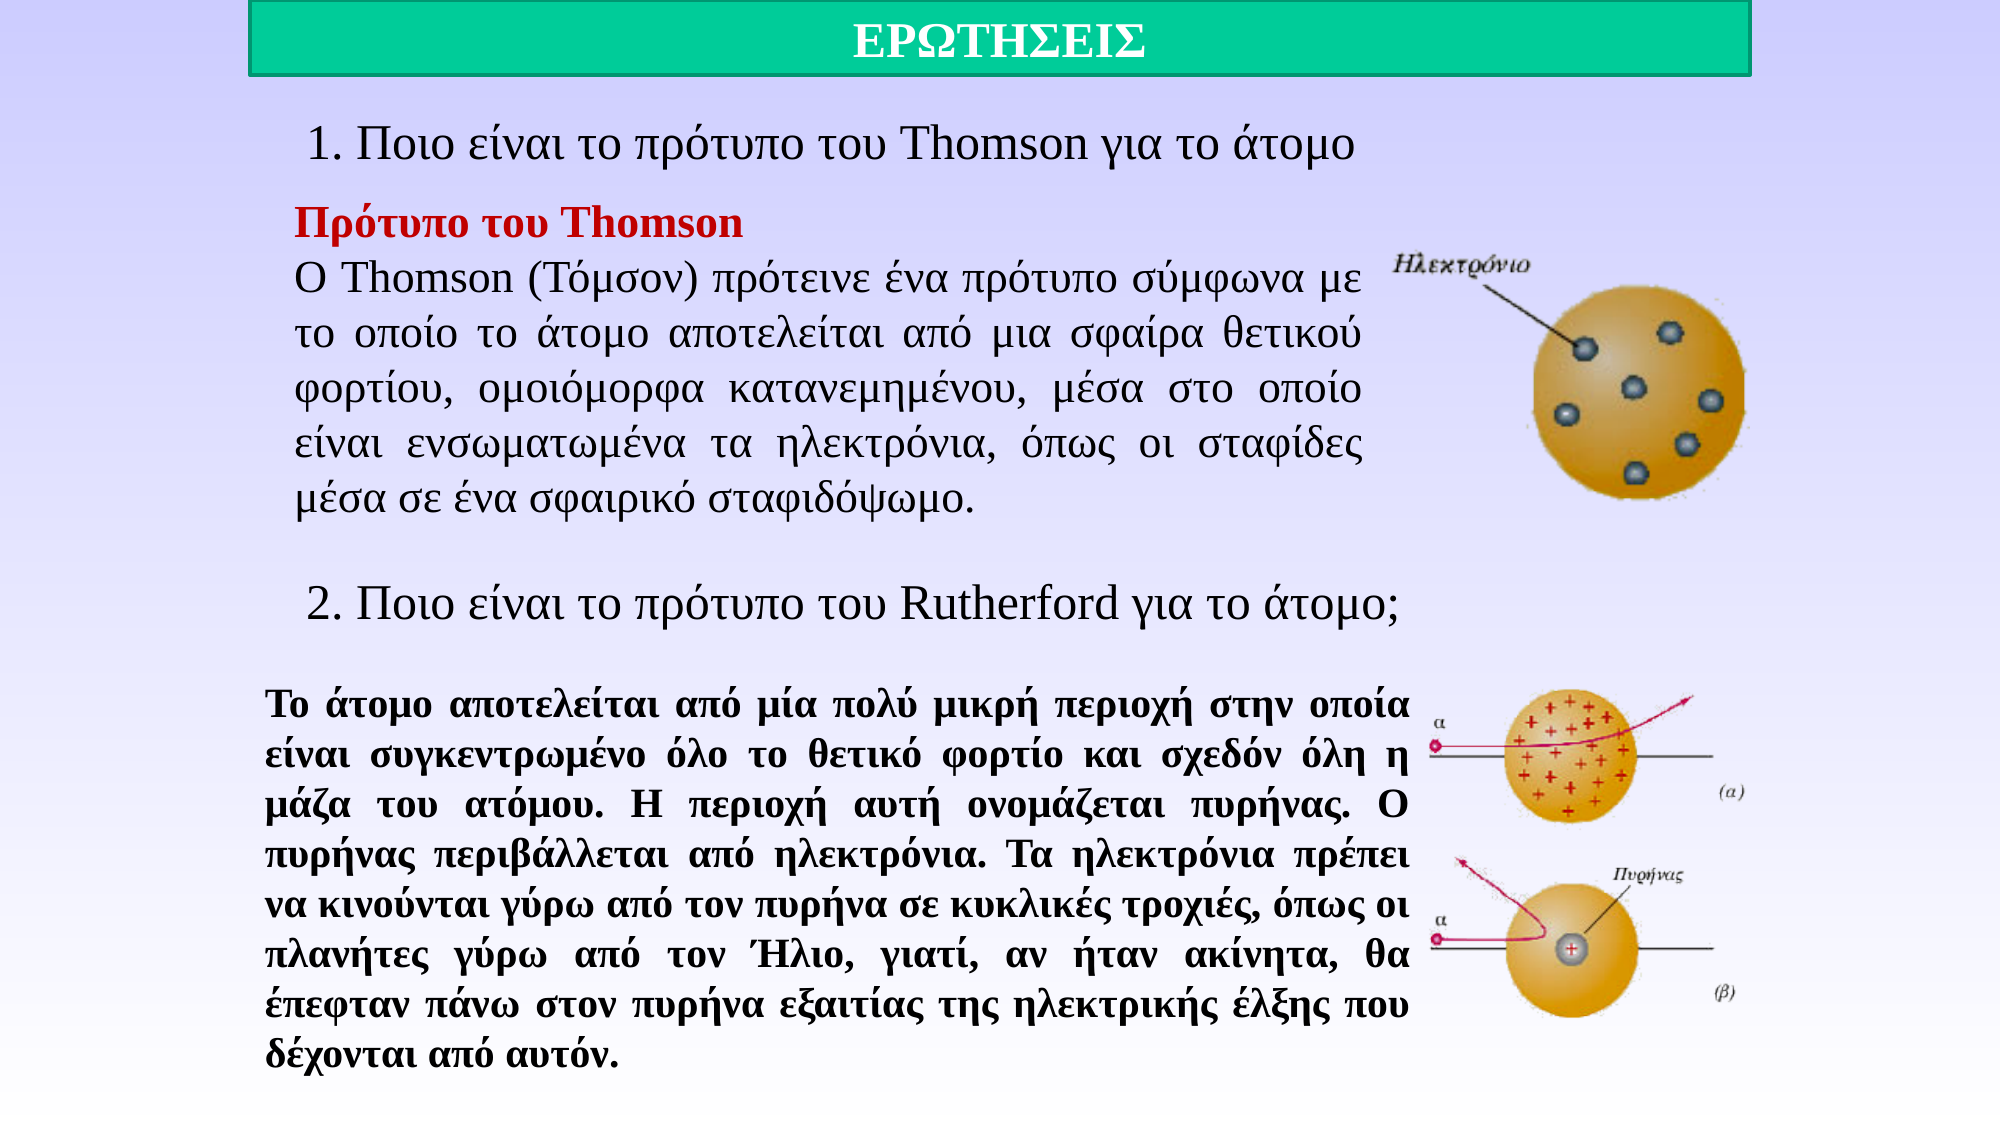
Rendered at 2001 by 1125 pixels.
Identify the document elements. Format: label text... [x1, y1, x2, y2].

text_box 2. Ποιο είναι το πρότυπο του Rutherford για το άτομο; [291, 562, 1461, 638]
text_box 1. Ποιο είναι το πρότυπο του Thomson για το άτομο [291, 101, 1567, 177]
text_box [249, 668, 1751, 1089]
text_box ΕΡΩΤΗΣΕΙΣ [248, 0, 1752, 77]
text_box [279, 184, 1751, 534]
